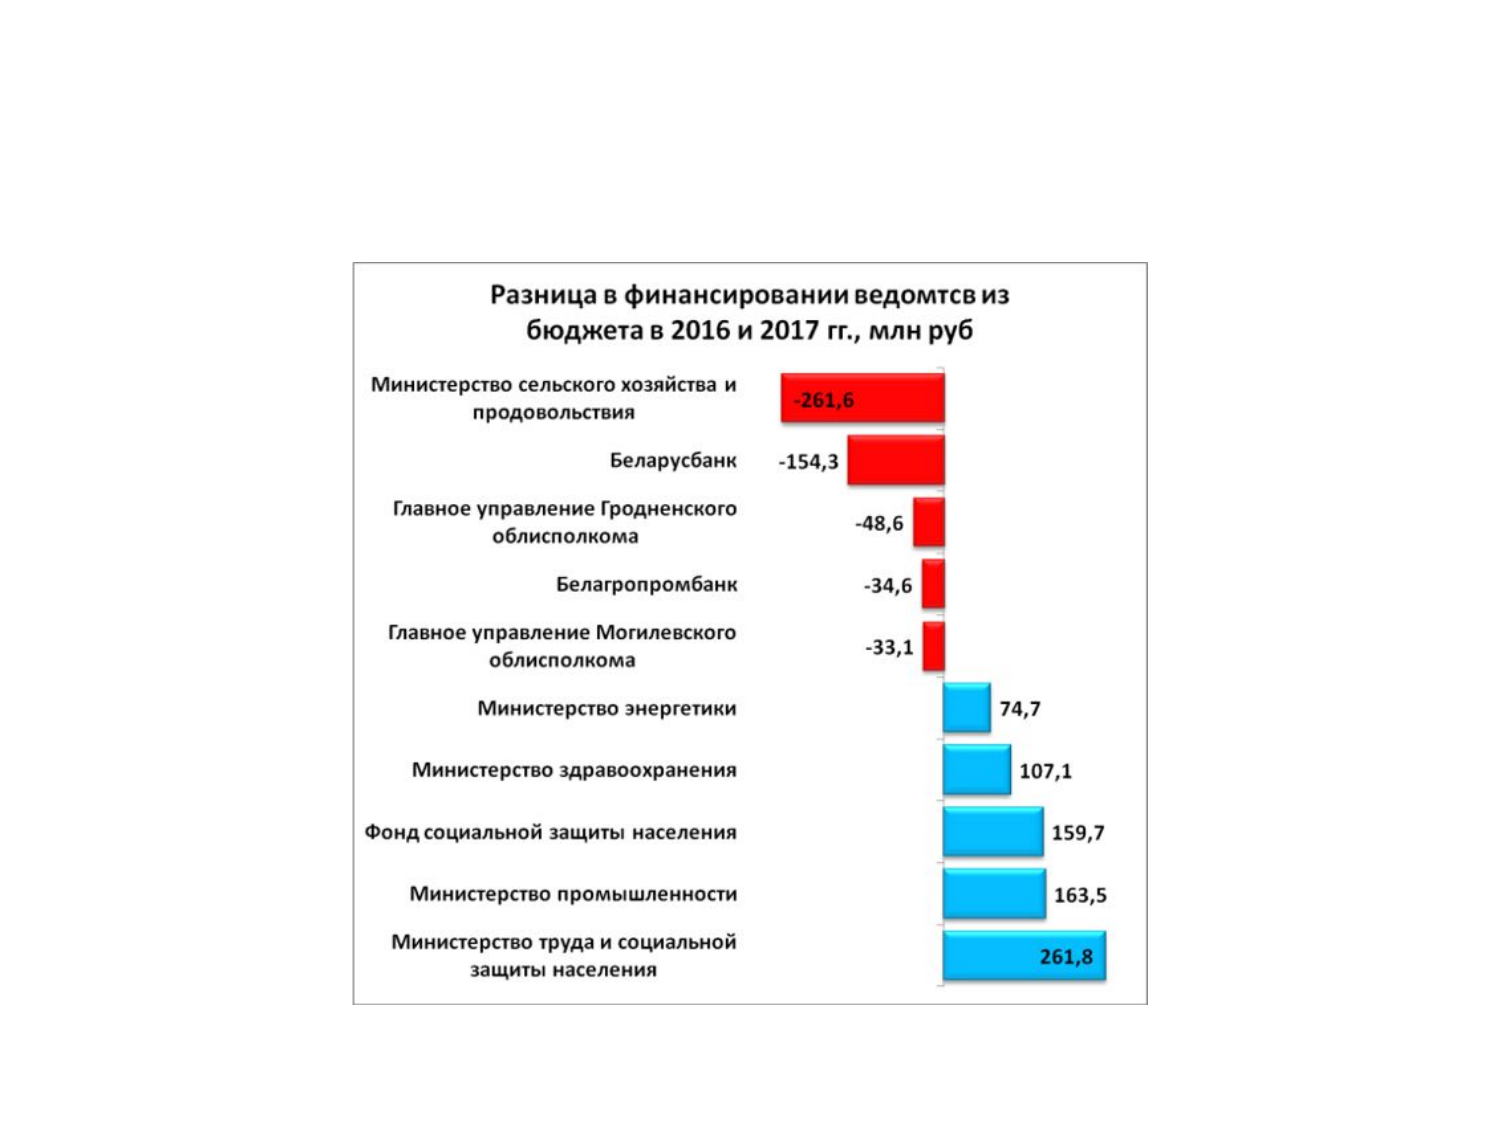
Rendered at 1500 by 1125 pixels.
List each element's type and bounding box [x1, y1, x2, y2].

list [352, 262, 1148, 1006]
